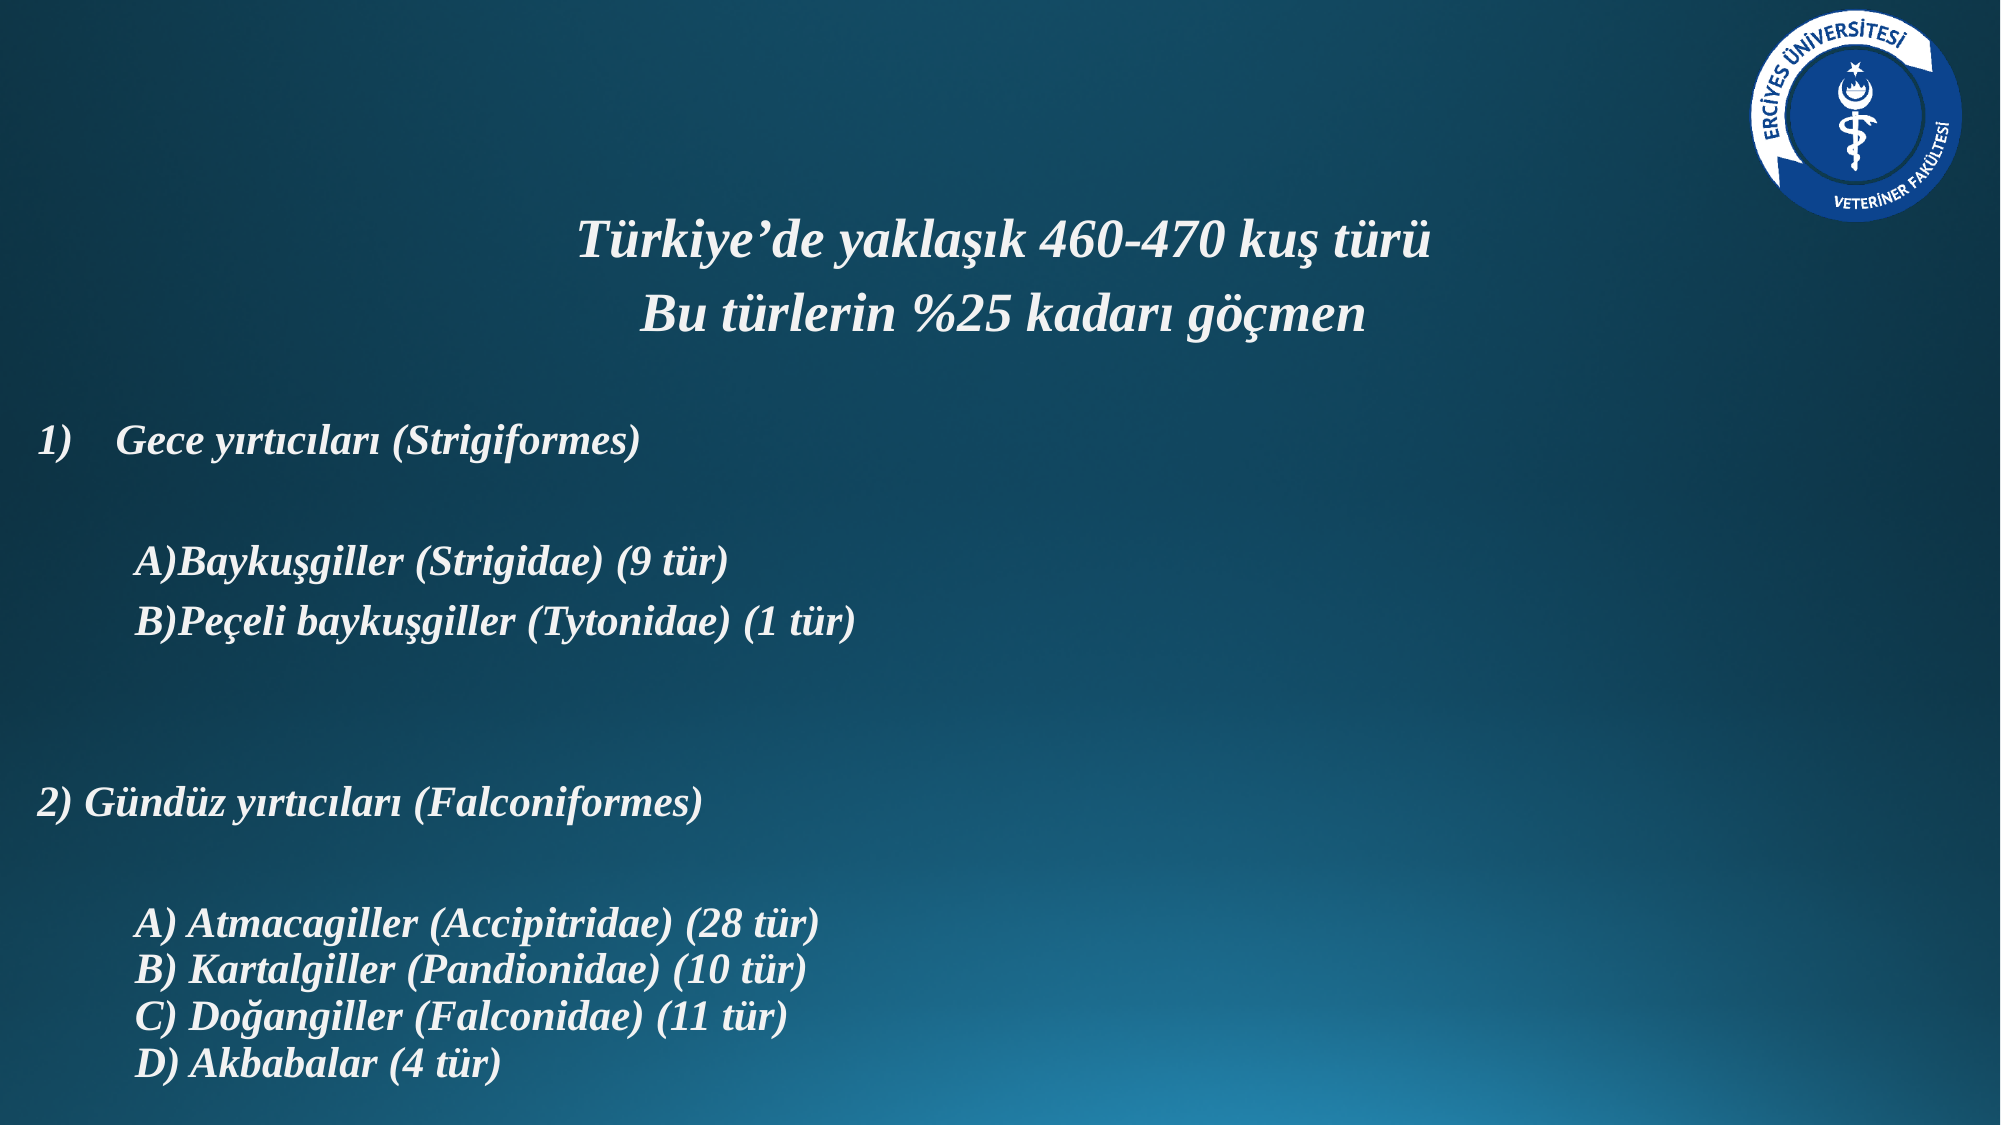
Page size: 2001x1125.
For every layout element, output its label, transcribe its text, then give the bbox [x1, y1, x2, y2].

subtitle Türkiye’de yaklaşık 460-470 kuş türü Bu türlerin %25 kadarı göçmen Gece yırtıcıları (Strigiformes) A)Baykuşgiller (Strigidae) (9 tür) B)Peçeli baykuşgiller (Tytonidae) (1 tür) 2) Gündüz yırtıcıları (Falconiformes) A) Atmacagiller (Accipitridae) (28 tür) B) Kartalgiller (Pandionidae) (10 tür) C) Doğangiller (Falconidae) (11 tür) D) Akbabalar (4 tür) [22, 16, 1987, 1102]
picture [0, 0, 2001, 1125]
